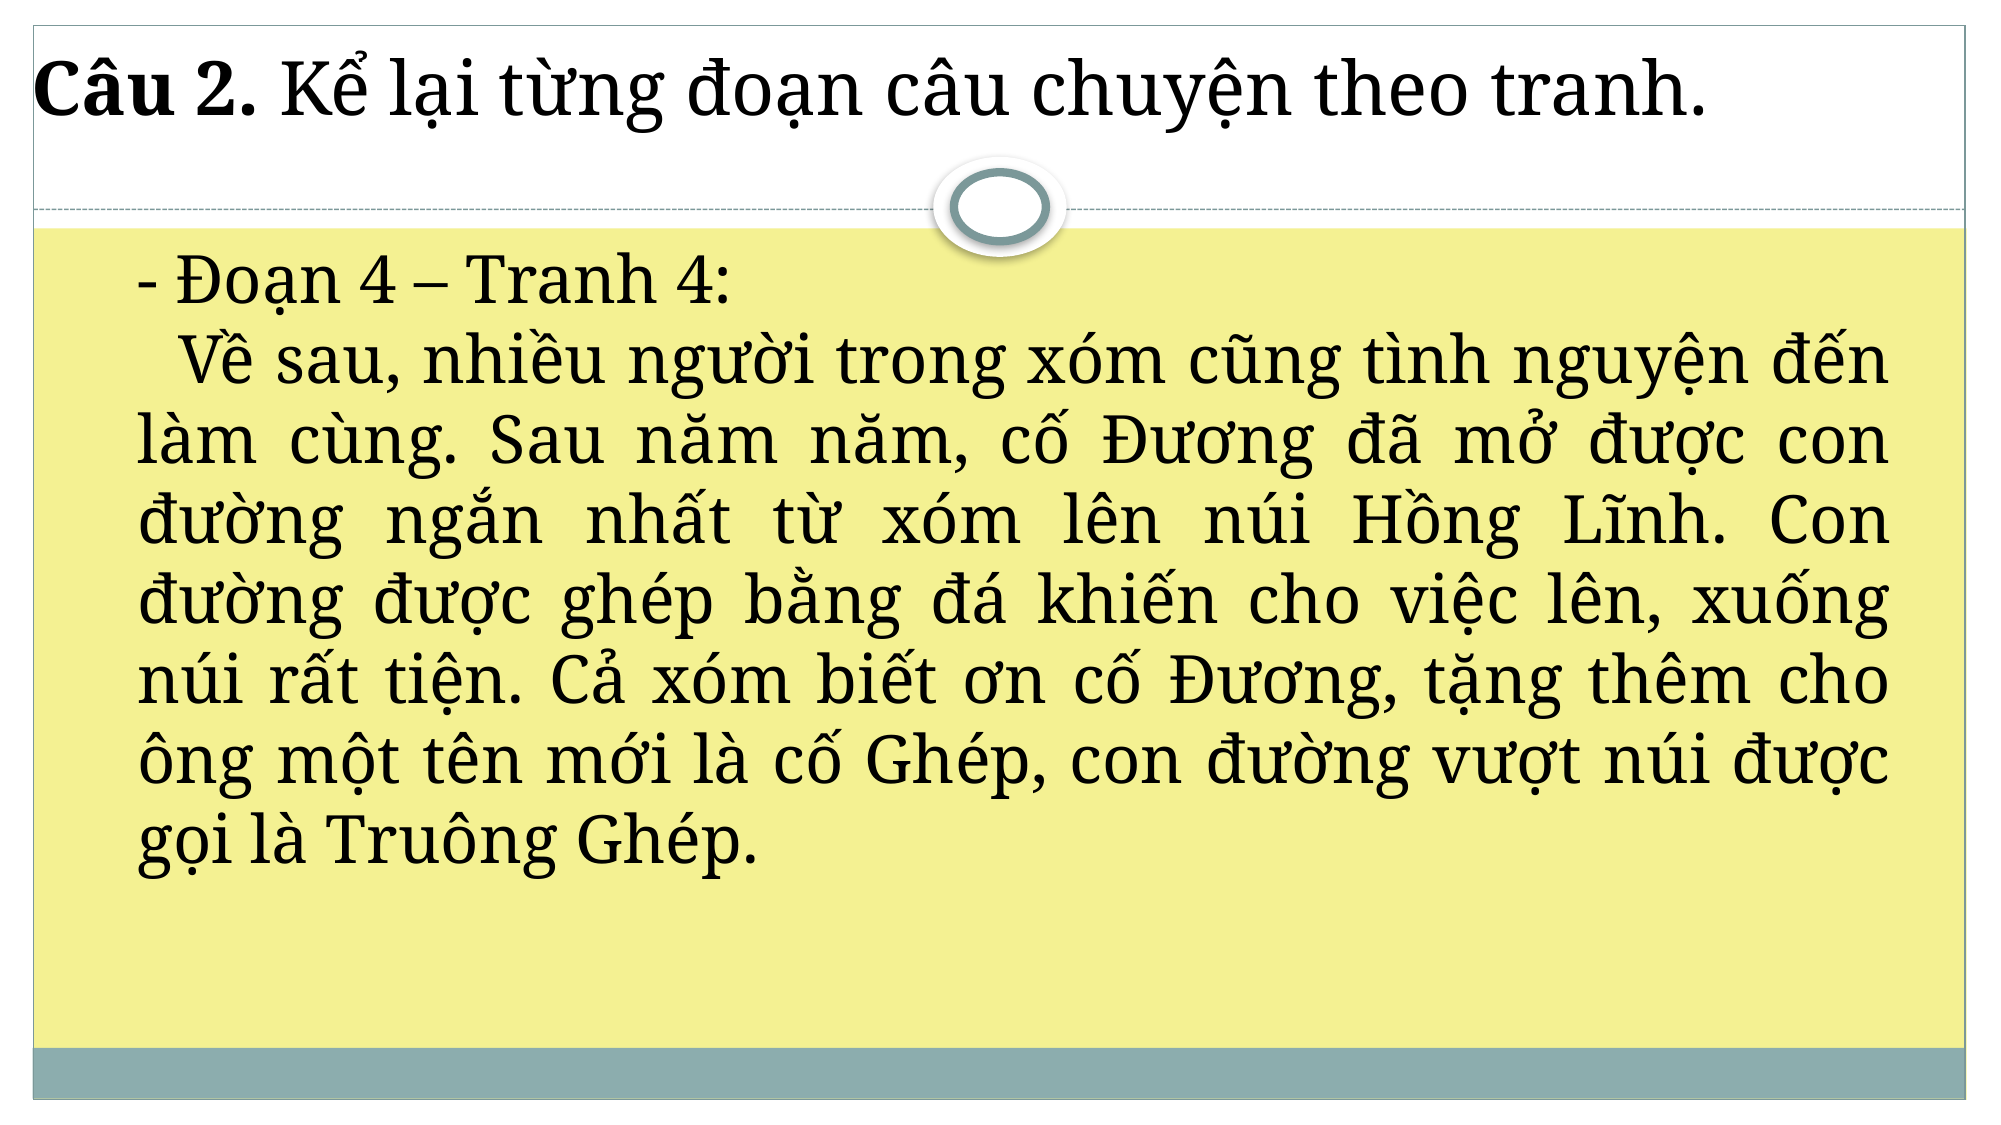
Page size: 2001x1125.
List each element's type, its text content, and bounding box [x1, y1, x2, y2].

text_box - Đoạn 4 – Tranh 4: Về sau, nhiều người trong xóm cũng tình nguyện đến làm cùng. Sau năm năm, cố Đương đã mở được con đường ngắn nhất từ xóm lên núi Hồng Lĩnh. Con đường được ghép bằng đá khiến cho việc lên, xuống núi rất tiện. Cả xóm biết ơn cố Đương, tặng thêm cho ông một tên mới là cố Ghép, con đường vượt núi được gọi là Truông Ghép. [122, 229, 1908, 885]
text_box Câu 2. Kể lại từng đoạn câu chuyện theo tranh. [16, 33, 2000, 139]
